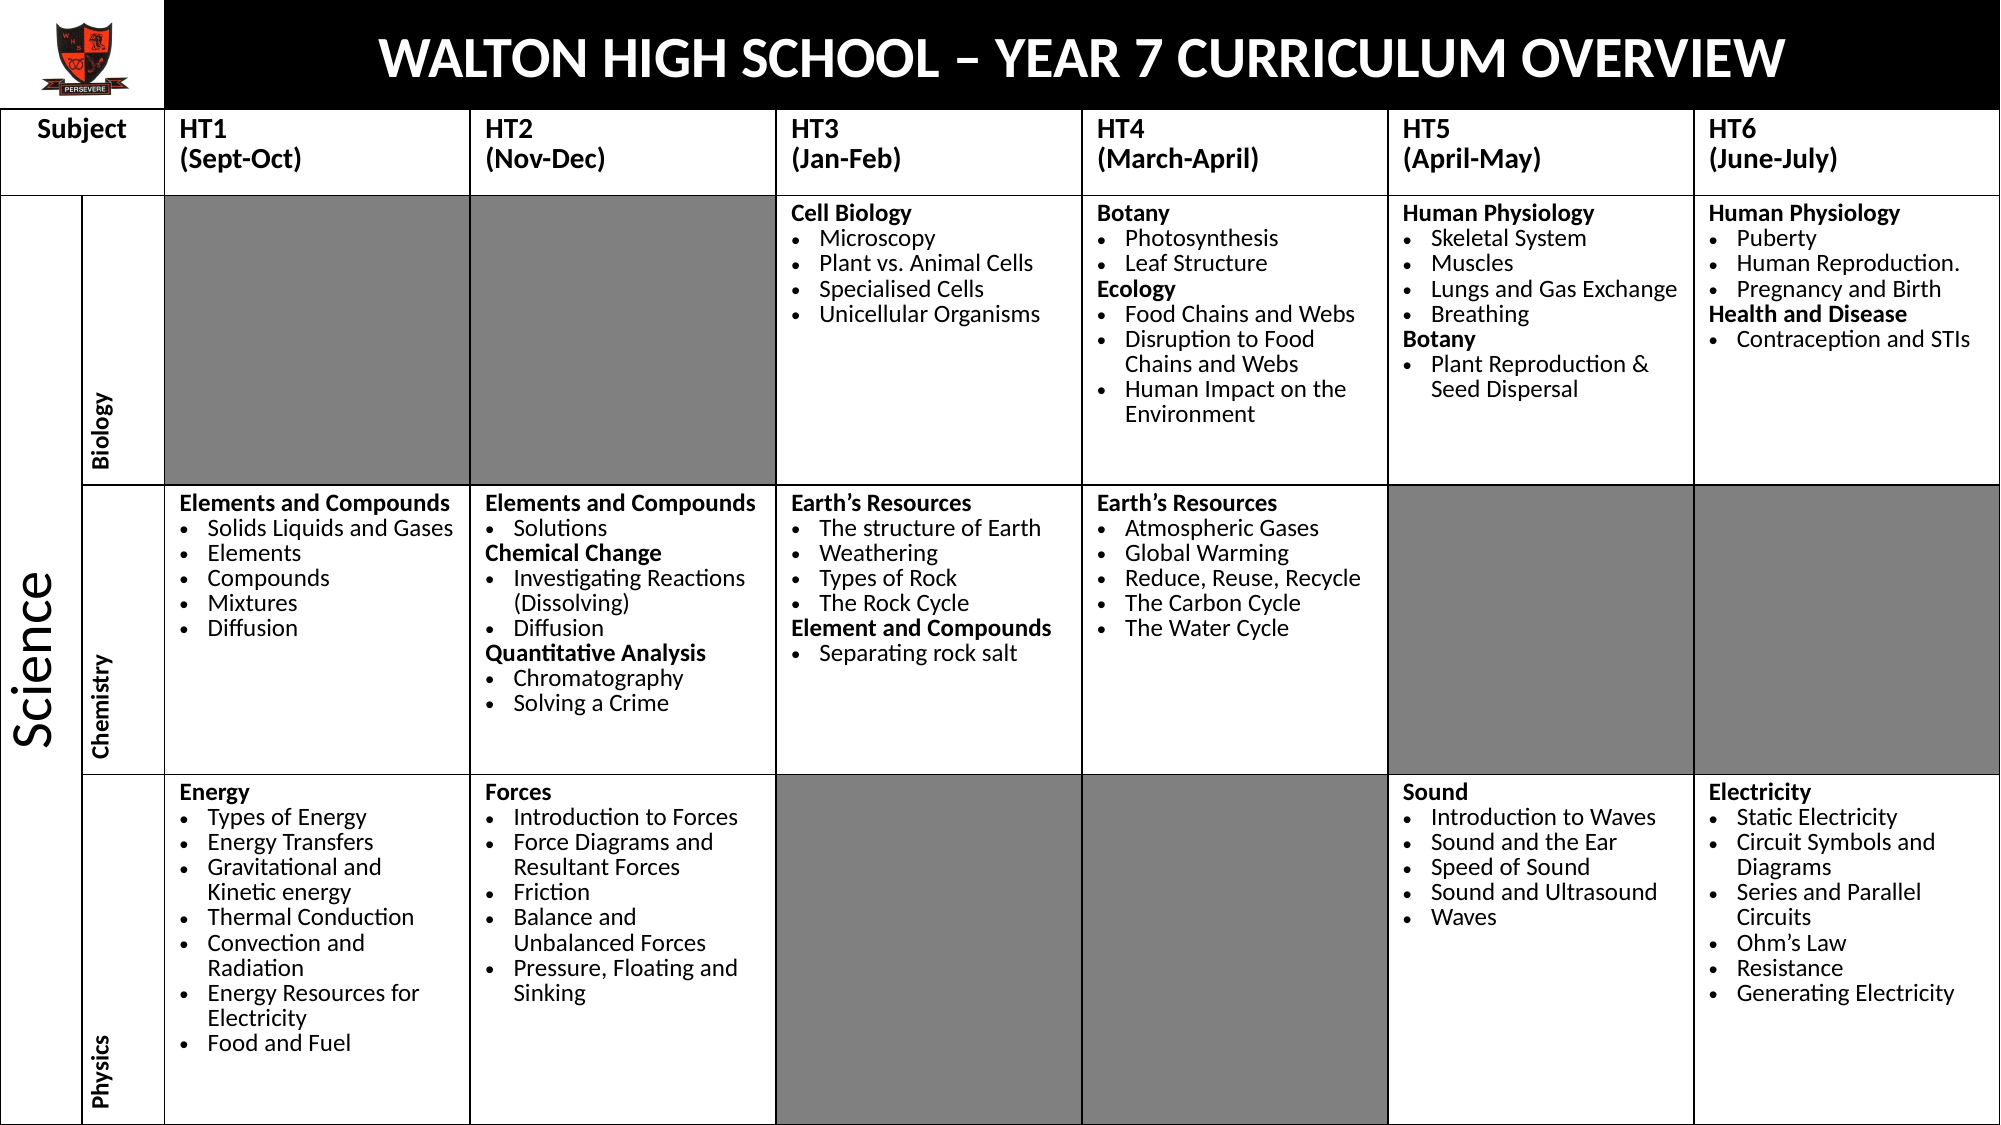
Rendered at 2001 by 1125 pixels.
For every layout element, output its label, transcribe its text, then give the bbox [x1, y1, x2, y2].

table_header HT1 (Sept-Oct) [165, 110, 469, 195]
table_cell [777, 775, 1081, 1124]
table_cell Human Physiology Skeletal System Muscles Lungs and Gas Exchange Breathing Botany Plant Reproduction & Seed Dispersal [1389, 196, 1693, 484]
table_cell Earth’s Resources The structure of Earth Weathering Types of Rock The Rock Cycle Element and Compounds Separating rock salt [777, 486, 1081, 774]
table_cell Earth’s Resources Atmospheric Gases Global Warming Reduce, Reuse, Recycle The Carbon Cycle The Water Cycle [1083, 486, 1387, 774]
table_cell [1695, 486, 1999, 774]
table_cell Elements and Compounds Solids Liquids and Gases Elements Compounds Mixtures Diffusion [165, 486, 469, 774]
table_cell [1083, 775, 1387, 1124]
text_box WALTON HIGH SCHOOL – YEAR 7 CURRICULUM OVERVIEW [164, 0, 2000, 110]
picture [36, 11, 132, 107]
table_header HT5 (April-May) [1389, 110, 1693, 195]
table_cell Physics [83, 775, 164, 1124]
table_cell Energy Types of Energy Energy Transfers Gravitational and Kinetic energy Thermal Conduction Convection and Radiation Energy Resources for Electricity Food and Fuel [165, 775, 469, 1124]
table_cell Chemistry [83, 486, 164, 774]
table_cell [471, 196, 775, 484]
table_cell Biology [83, 196, 164, 484]
table_cell Cell Biology Microscopy Plant vs. Animal Cells Specialised Cells Unicellular Organisms [777, 196, 1081, 484]
table_cell Electricity Static Electricity Circuit Symbols and Diagrams Series and Parallel Circuits Ohm’s Law Resistance Generating Electricity [1695, 775, 1999, 1124]
table_cell Human Physiology Puberty Human Reproduction. Pregnancy and Birth Health and Disease Contraception and STIs [1695, 196, 1999, 484]
table_header HT3 (Jan-Feb) [777, 110, 1081, 195]
table_cell Botany Photosynthesis Leaf Structure Ecology Food Chains and Webs Disruption to Food Chains and Webs Human Impact on the Environment [1083, 196, 1387, 484]
table_cell Forces Introduction to Forces Force Diagrams and Resultant Forces Friction Balance and Unbalanced Forces Pressure, Floating and Sinking [471, 775, 775, 1124]
table_header Subject [1, 110, 164, 195]
table_cell [165, 196, 469, 484]
table_cell Elements and Compounds Solutions Chemical Change Investigating Reactions (Dissolving) Diffusion Quantitative Analysis Chromatography Solving a Crime [471, 486, 775, 774]
table_header HT4 (March-April) [1083, 110, 1387, 195]
table_header HT2 (Nov-Dec) [471, 110, 775, 195]
table_cell [1389, 486, 1693, 774]
table_cell Sound Introduction to Waves Sound and the Ear Speed of Sound Sound and Ultrasound Waves [1389, 775, 1693, 1124]
table_cell Science [1, 196, 81, 1124]
table_header HT6 (June-July) [1695, 110, 1999, 195]
